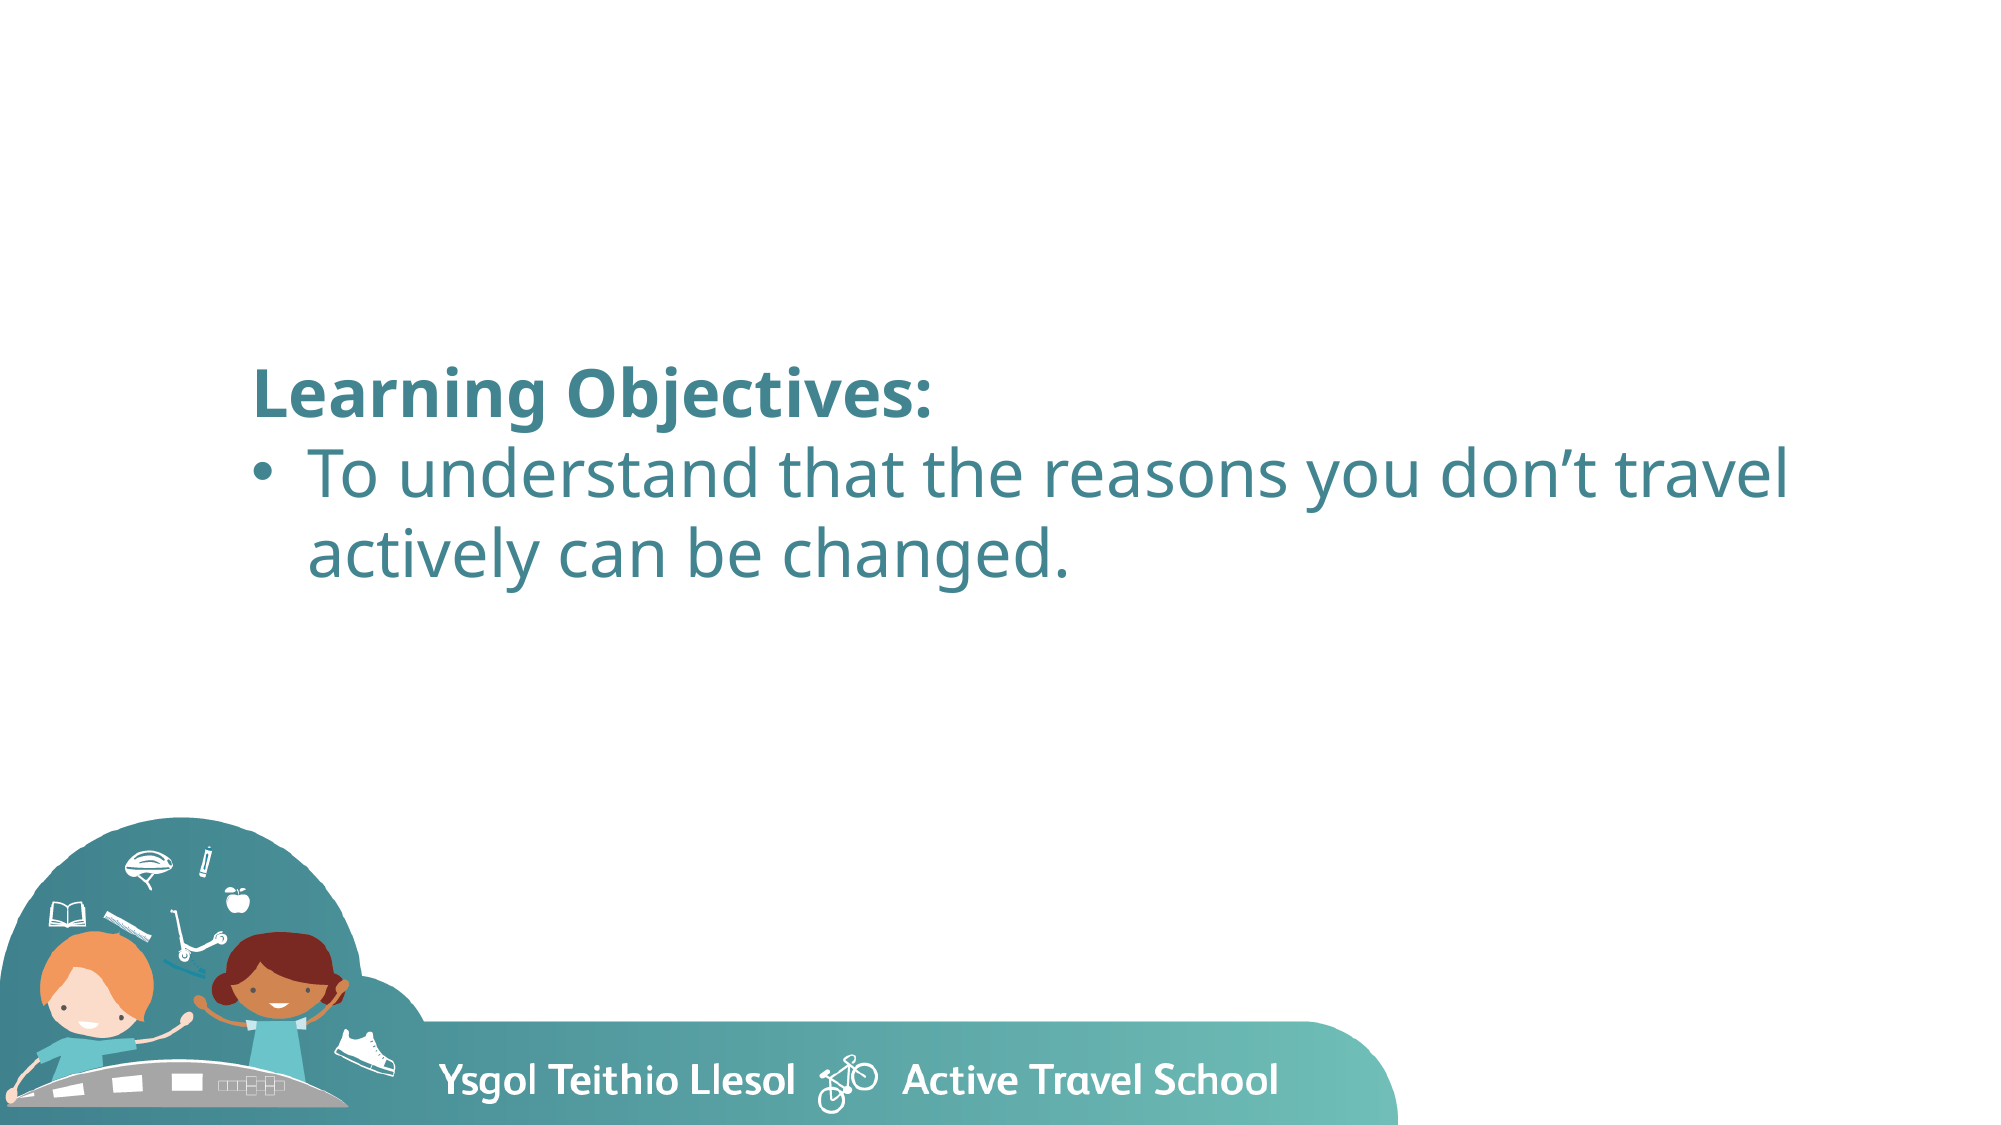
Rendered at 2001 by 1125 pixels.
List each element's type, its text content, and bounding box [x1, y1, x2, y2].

picture [0, 0, 1592, 1125]
text_box Learning Objectives: To understand that the reasons you don’t travel actively can be changed. [236, 343, 1920, 733]
